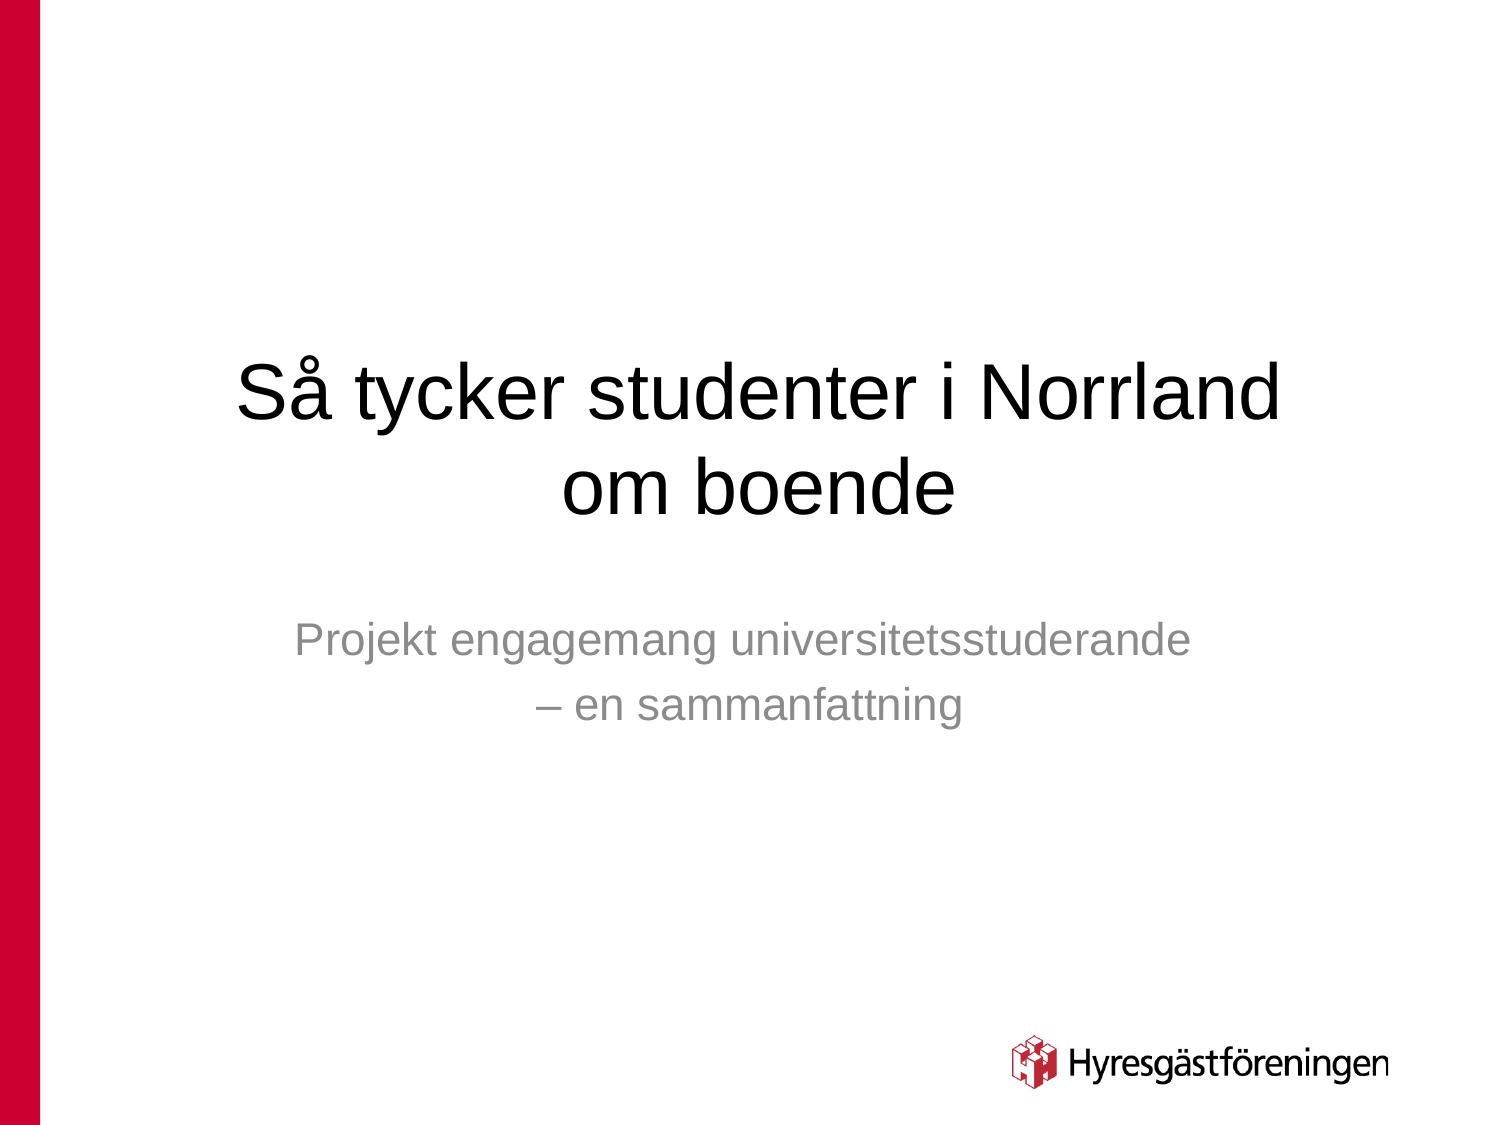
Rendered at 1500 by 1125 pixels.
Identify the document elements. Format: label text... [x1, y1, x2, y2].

subtitle Projekt engagemang universitetsstuderande – en sammanfattning [225, 602, 1275, 890]
title Så tycker studenter i Norrland om boende [131, 314, 1388, 556]
picture [1012, 1035, 1389, 1089]
